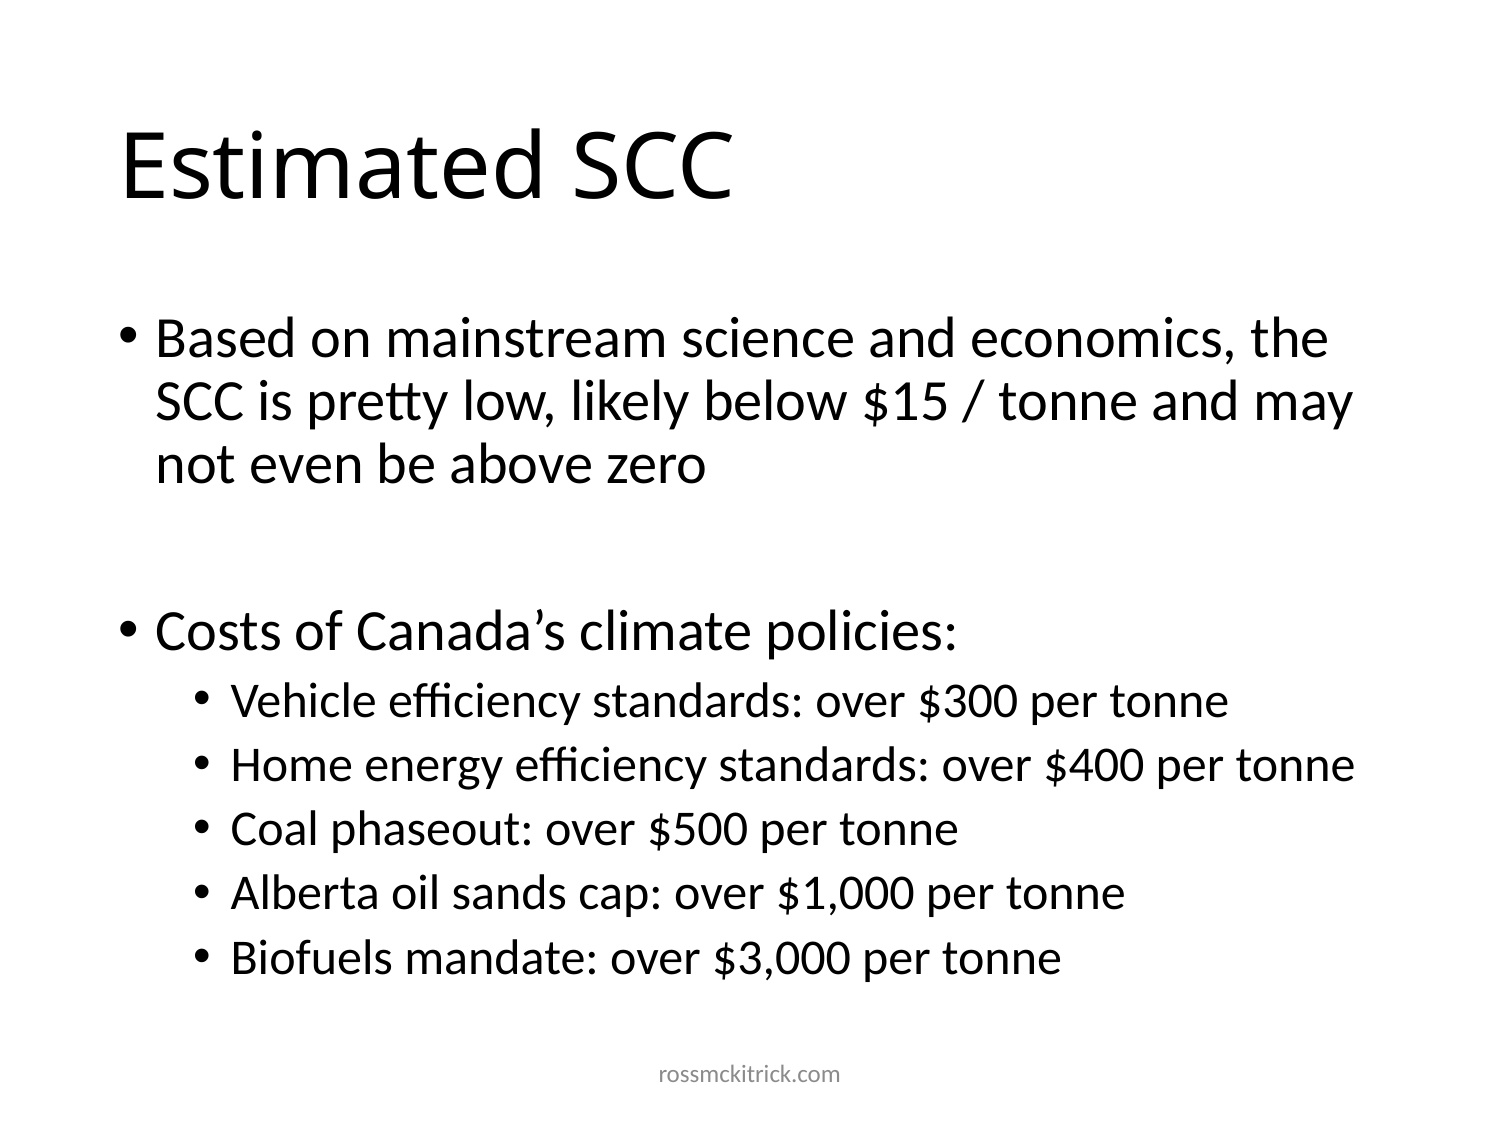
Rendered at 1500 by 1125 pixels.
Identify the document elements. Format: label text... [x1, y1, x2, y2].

list Based on mainstream science and economics, the SCC is pretty low, likely below $15 / tonne and may not even be above zero Costs of Canada’s climate policies: Vehicle efficiency standards: over $300 per tonne Home energy efficiency standards: over $400 per tonne Coal phaseout: over $500 per tonne Alberta oil sands cap: over $1,000 per tonne Biofuels mandate: over $3,000 per tonne [103, 299, 1397, 1014]
footer rossmckitrick.com [496, 1042, 1004, 1103]
title Estimated SCC [103, 59, 1397, 278]
